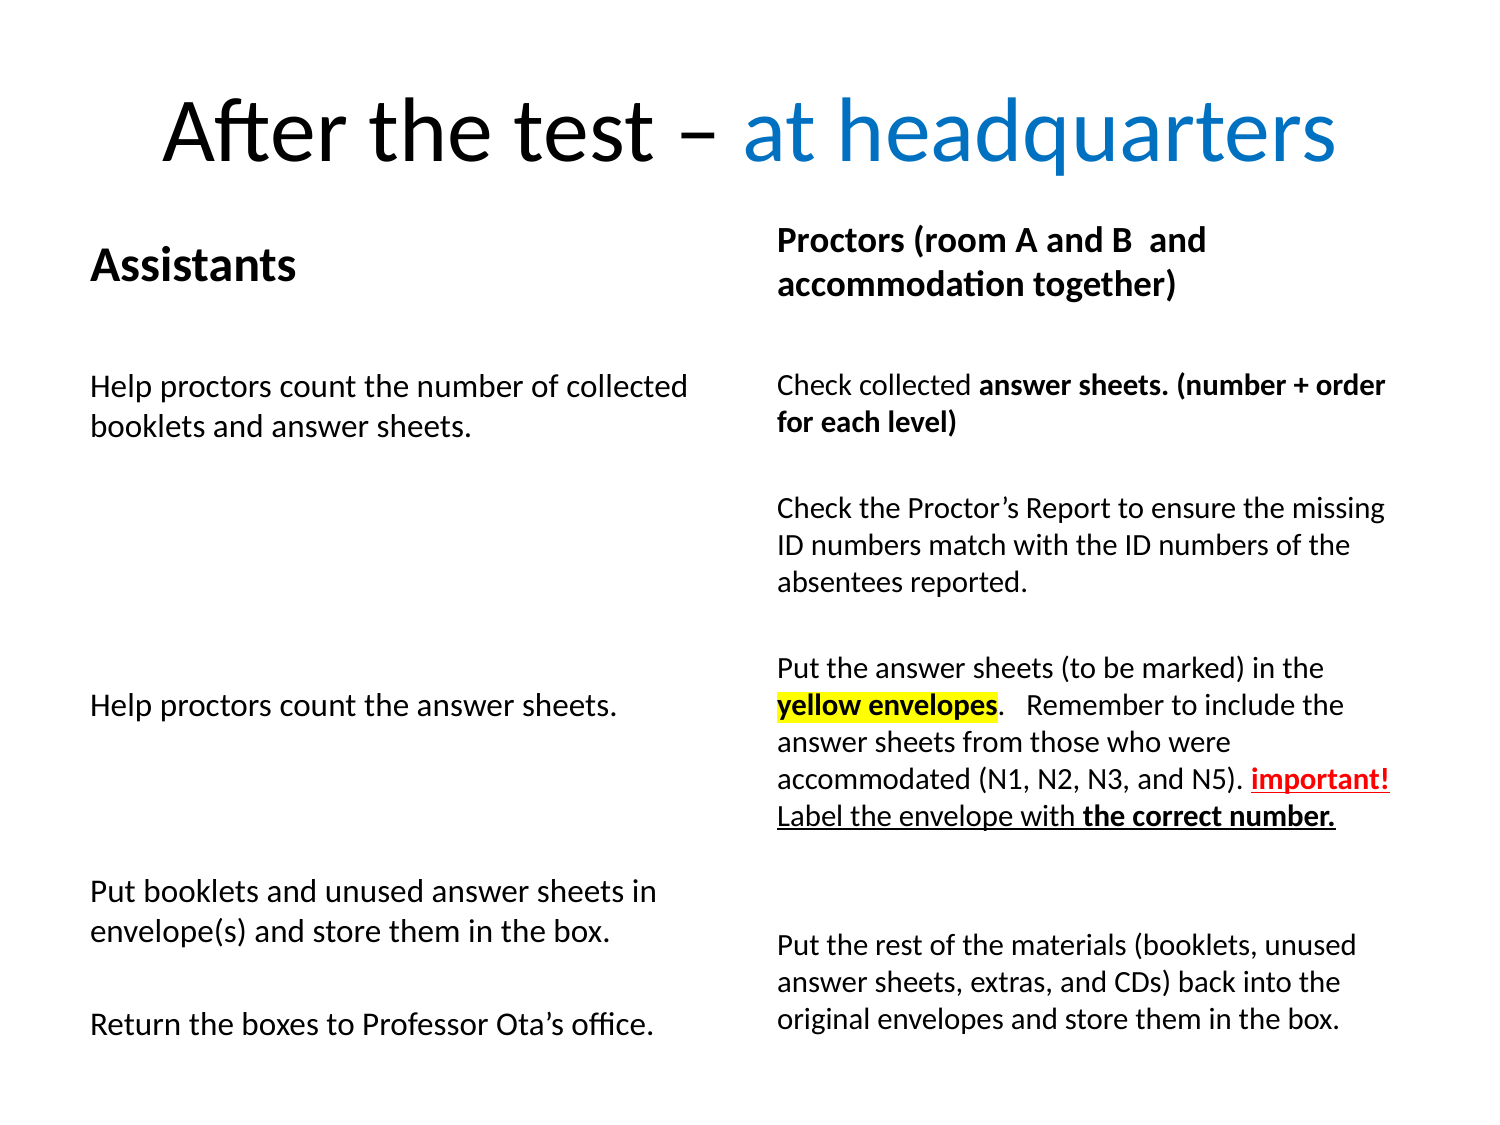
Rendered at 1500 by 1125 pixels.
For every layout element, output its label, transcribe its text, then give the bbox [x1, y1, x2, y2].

title After the test – at headquarters [75, 30, 1425, 219]
list Check collected answer sheets. (number + order for each level) Check the Proctor’s Report to ensure the missing ID numbers match with the ID numbers of the absentees reported. Put the answer sheets (to be marked) in the yellow envelopes. Remember to include the answer sheets from those who were accommodated (N1, N2, N3, and N5). important! Label the envelope with the correct number. Put the rest of the materials (booklets, unused answer sheets, extras, and CDs) back into the original envelopes and store them in the box. [761, 356, 1425, 1047]
list Assistants [75, 193, 738, 299]
list Help proctors count the number of collected booklets and answer sheets. Help proctors count the answer sheets. Put booklets and unused answer sheets in envelope(s) and store them in the box. Return the boxes to Professor Ota’s office. [75, 356, 738, 1059]
list Proctors (room A and B and accommodation together) [761, 206, 1425, 312]
